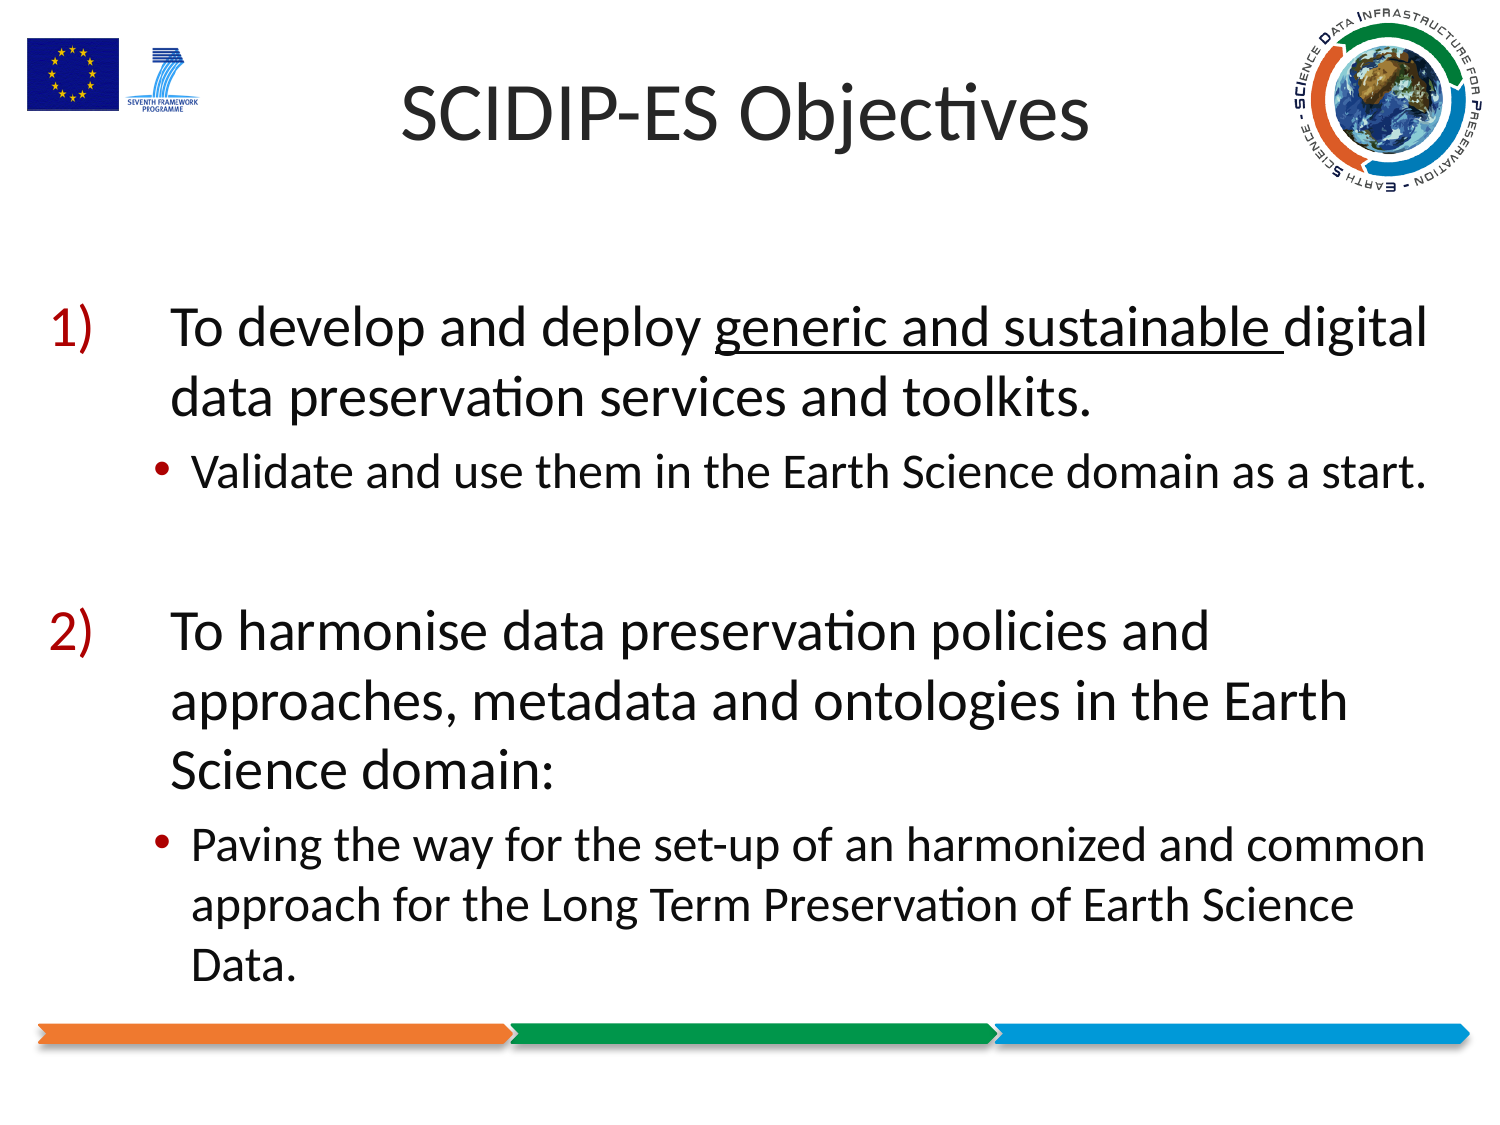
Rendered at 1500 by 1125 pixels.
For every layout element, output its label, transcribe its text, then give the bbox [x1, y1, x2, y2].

picture [1294, 8, 1482, 192]
list To develop and deploy generic and sustainable digital data preservation services and toolkits. Validate and use them in the Earth Science domain as a start. To harmonise data preservation policies and approaches, metadata and ontologies in the Earth Science domain: Paving the way for the set-up of an harmonized and common approach for the Long Term Preservation of Earth Science Data. [33, 201, 1473, 997]
title SCIDIP-ES Objectives [233, 33, 1260, 165]
picture [121, 44, 203, 117]
picture [27, 38, 119, 111]
